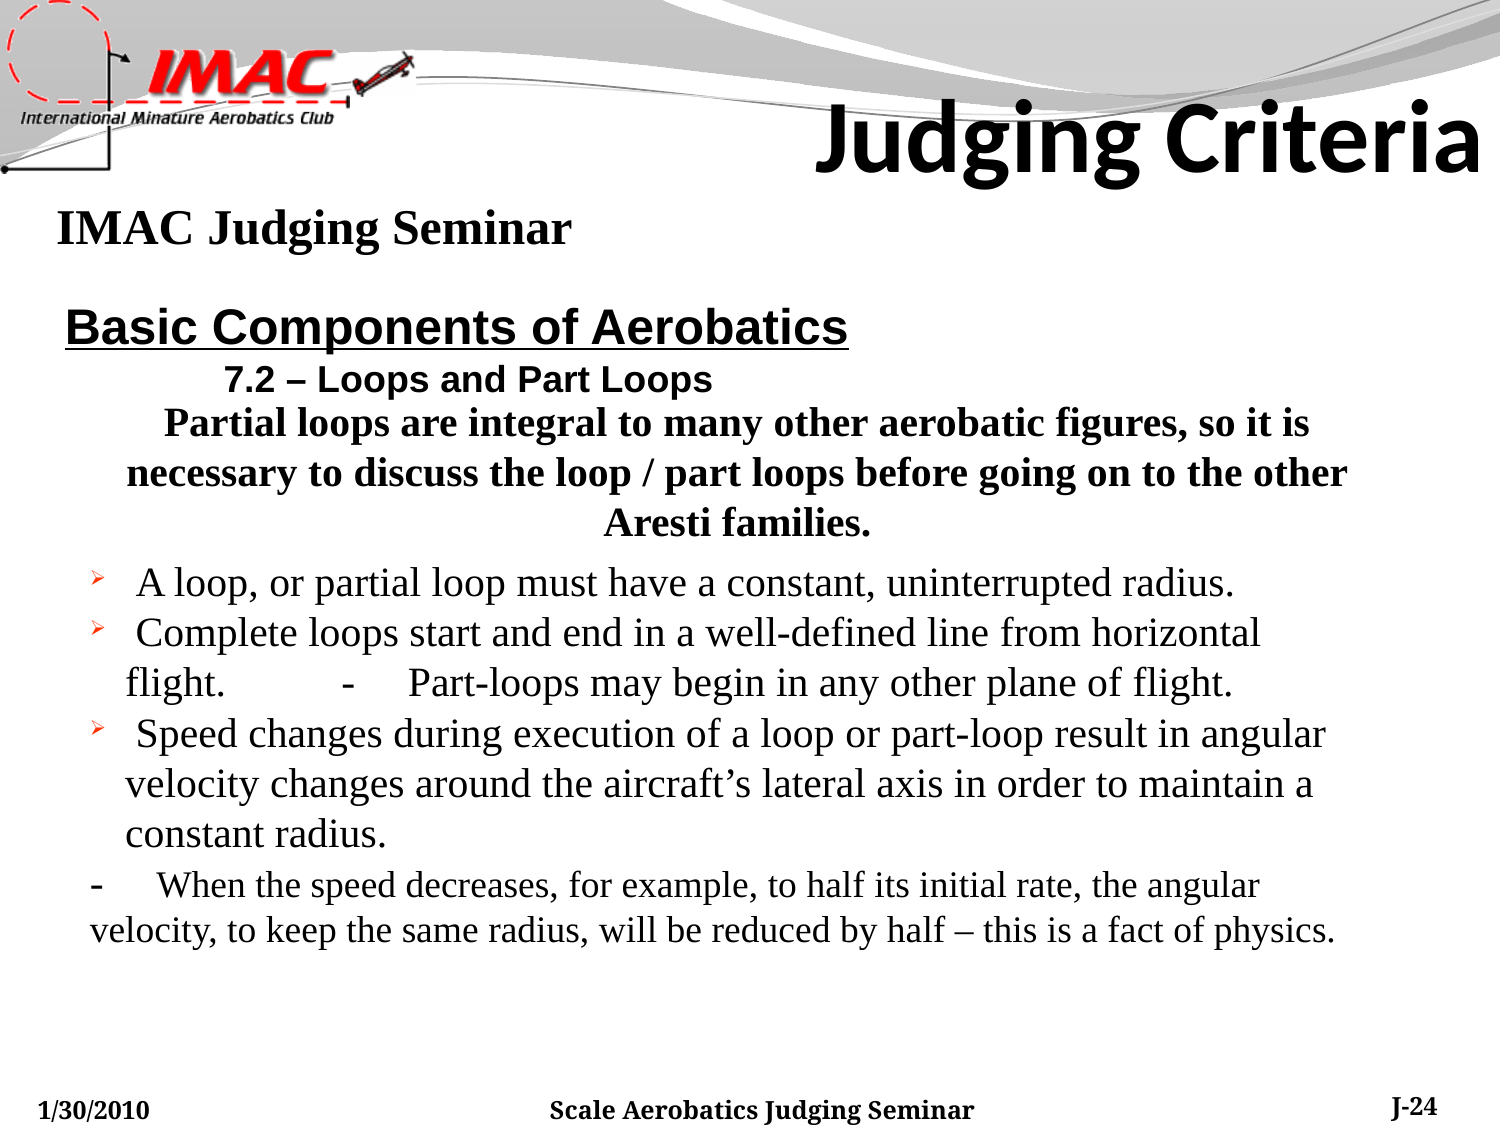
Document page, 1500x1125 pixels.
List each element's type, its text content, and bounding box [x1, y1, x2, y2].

picture [0, 0, 362, 174]
text_box A loop, or partial loop must have a constant, uninterrupted radius. Complete loops start and end in a well-defined line from horizontal flight. - Part-loops may begin in any other plane of flight. Speed changes during execution of a loop or part-loop result in angular velocity changes around the aircraft’s lateral axis in order to maintain a constant radius. - When the speed decreases, for example, to half its initial rate, the angular velocity, to keep the same radius, will be reduced by half – this is a fact of physics. [75, 547, 1388, 1008]
text_box 1/30/2010 [0, 1065, 188, 1125]
text_box Judging Criteria [362, 0, 1500, 263]
text_box Partial loops are integral to many other aerobatic figures, so it is necessary to discuss the loop / part loops before going on to the other Aresti families. [62, 387, 1413, 603]
footer Scale Aerobatics Judging Seminar [549, 1065, 1100, 1125]
slide_number J-24 [1312, 1065, 1438, 1125]
text_box Basic Components of Aerobatics 7.2 – Loops and Part Loops [49, 287, 888, 408]
